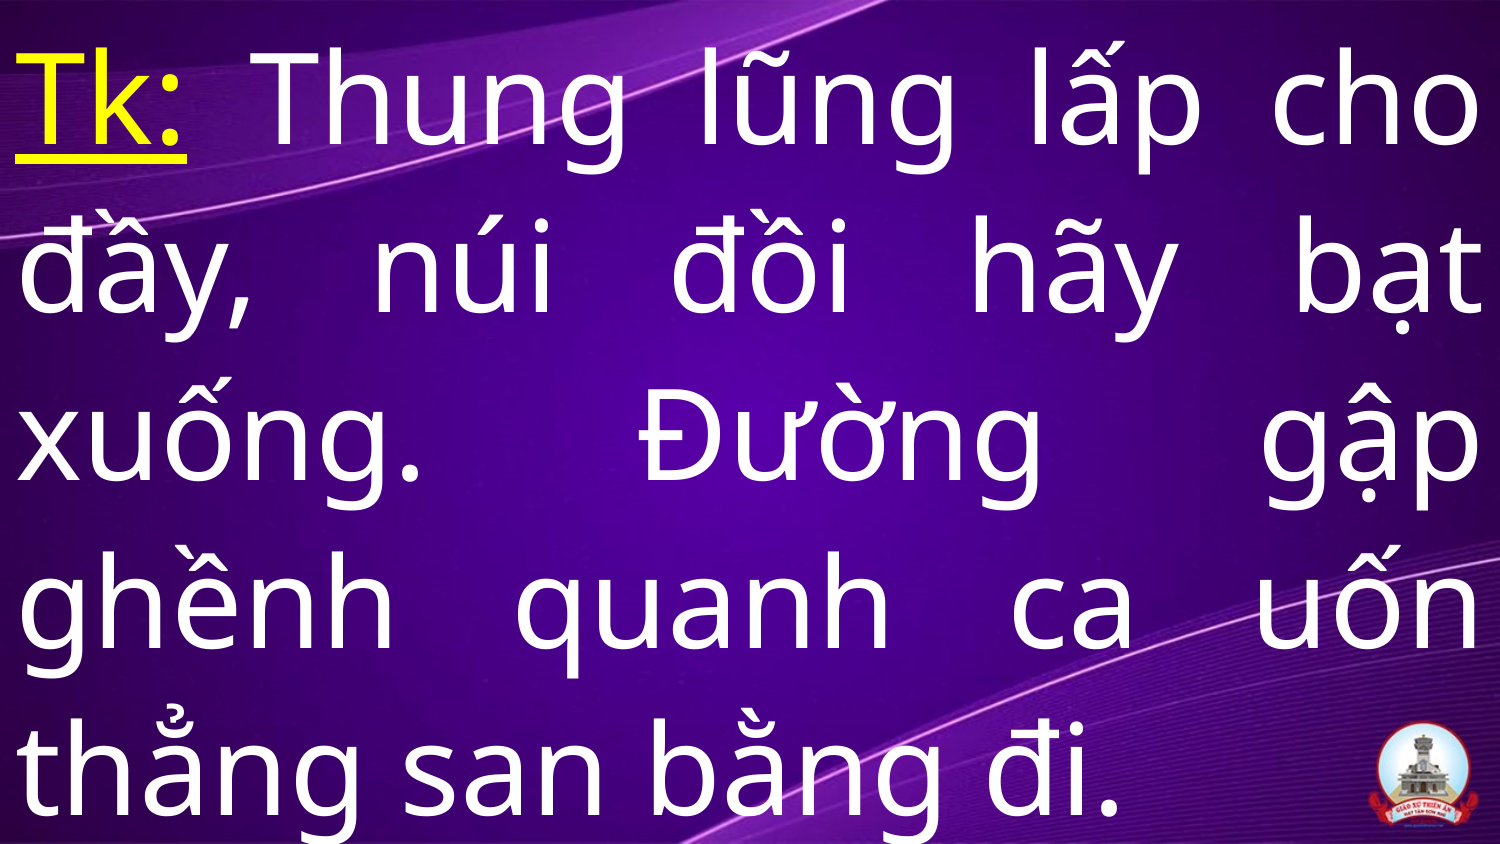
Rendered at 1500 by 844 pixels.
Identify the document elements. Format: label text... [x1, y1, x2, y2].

title Tk: Thung lũng lấp cho đầy, núi đồi hãy bạt xuống. Đường gập ghềnh quanh ca uốn thẳng san bằng đi. [0, 0, 1500, 844]
